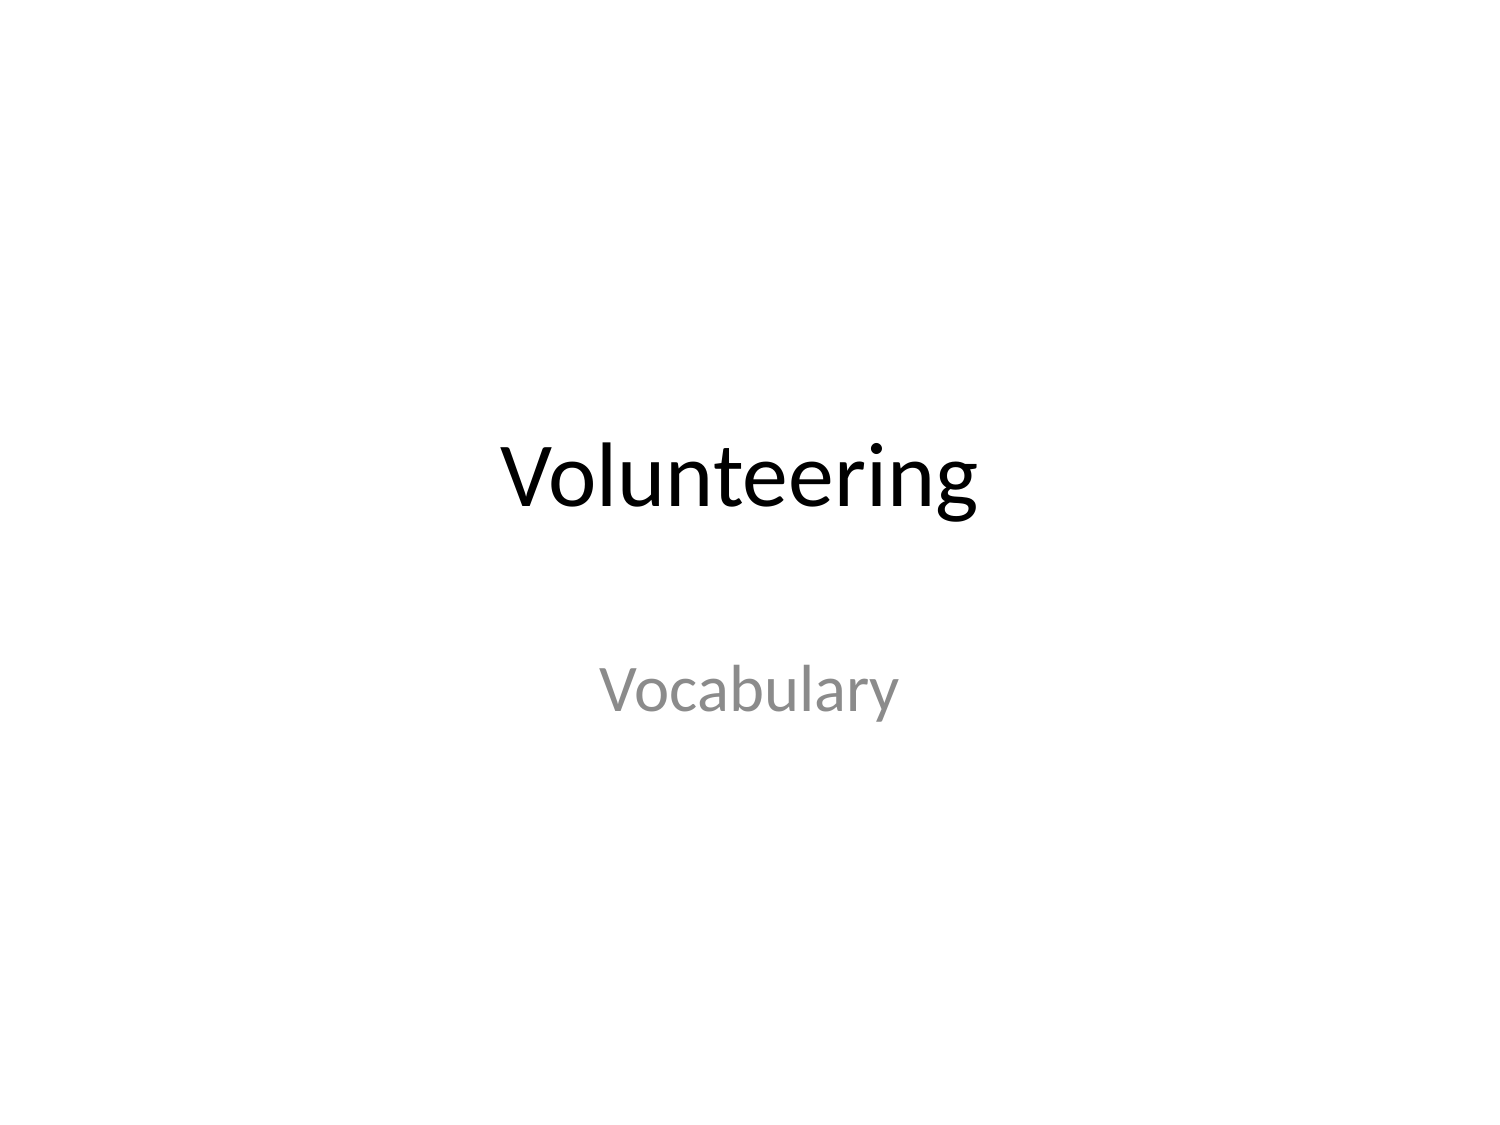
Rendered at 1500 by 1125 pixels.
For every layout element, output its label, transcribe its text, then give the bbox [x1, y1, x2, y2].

subtitle Vocabulary [225, 637, 1275, 925]
title Volunteering [112, 349, 1388, 591]
